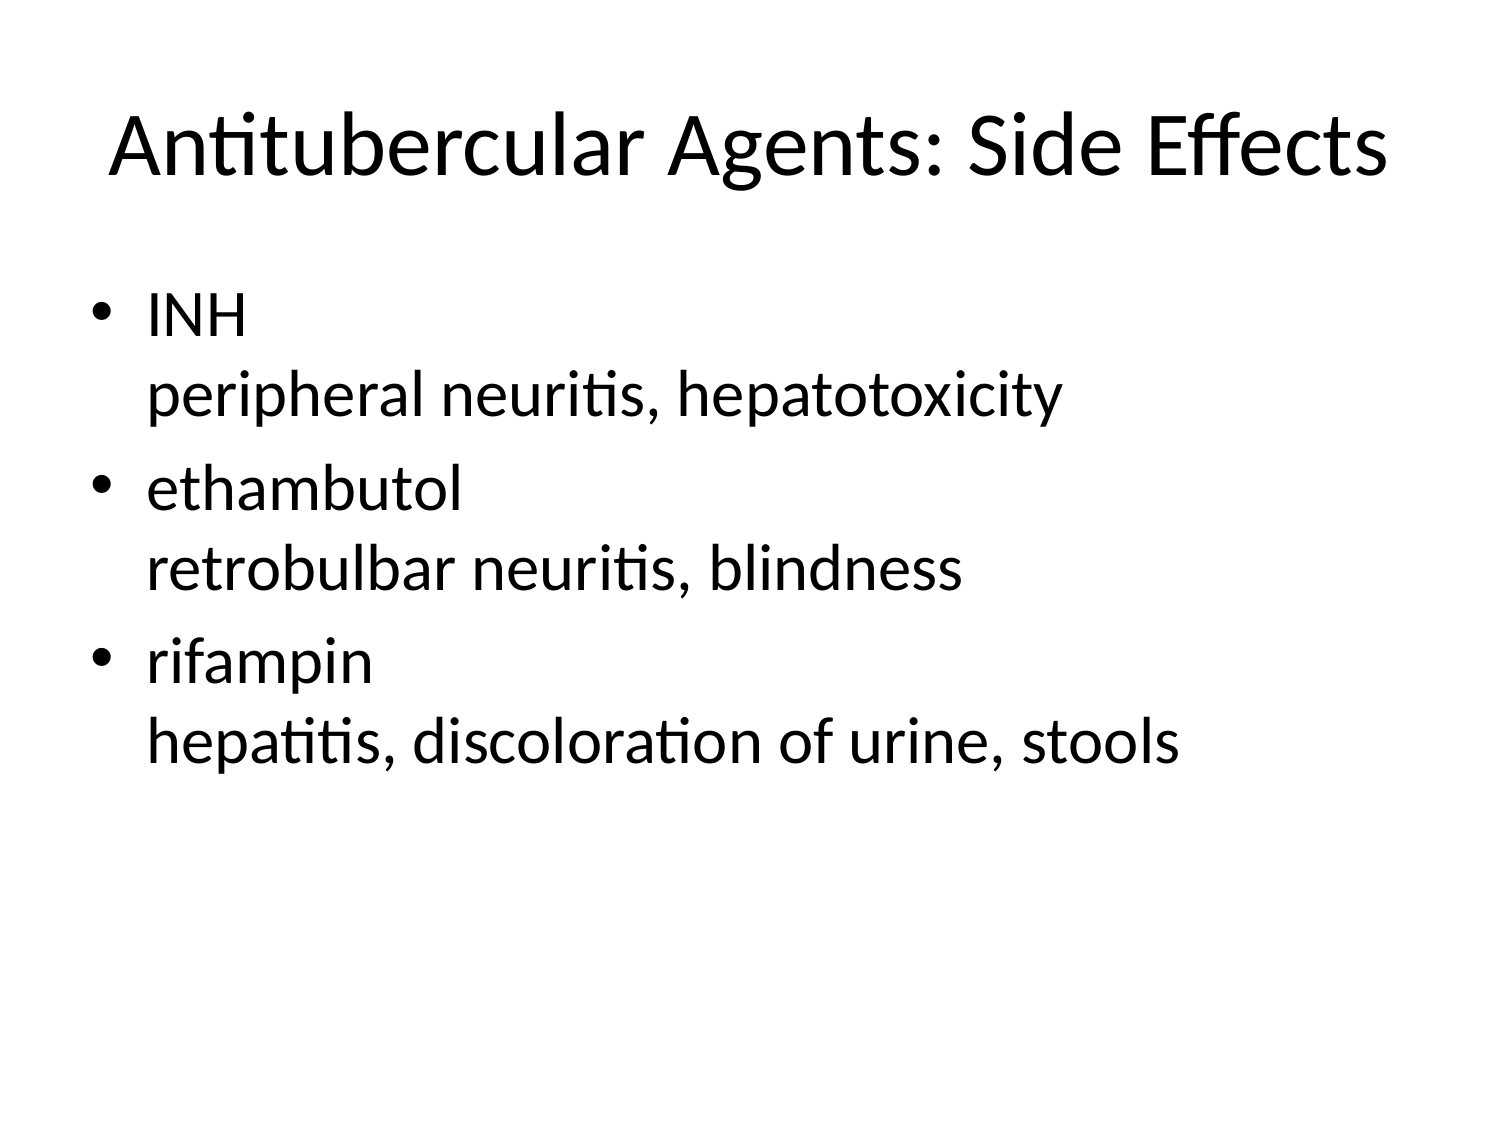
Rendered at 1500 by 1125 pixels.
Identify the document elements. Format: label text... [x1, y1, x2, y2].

list INH peripheral neuritis, hepatotoxicity ethambutol retrobulbar neuritis, blindness rifampin hepatitis, discoloration of urine, stools [75, 262, 1425, 1005]
title Antitubercular Agents: Side Effects [75, 45, 1425, 233]
